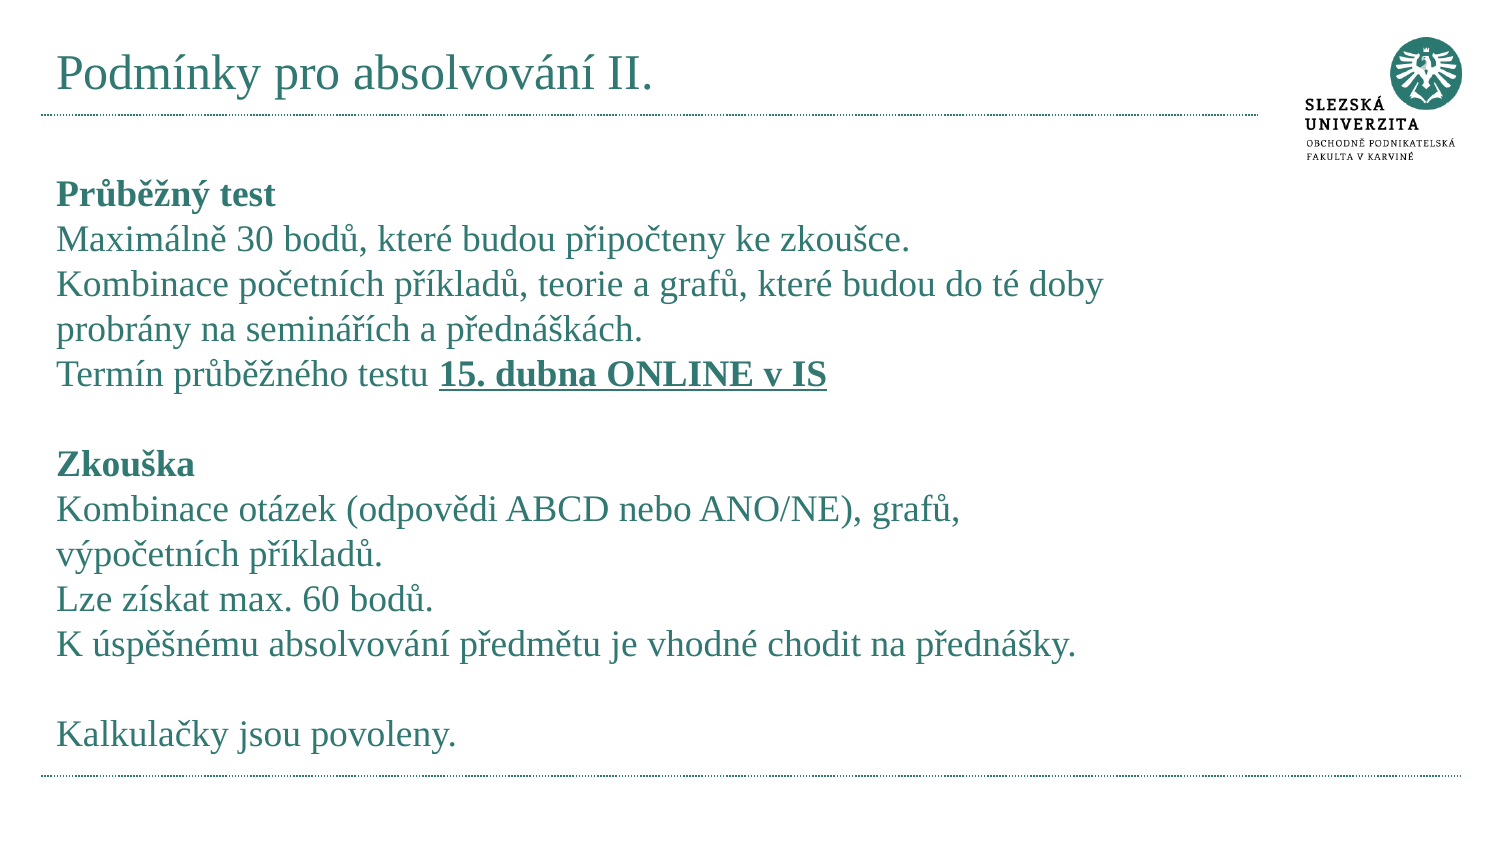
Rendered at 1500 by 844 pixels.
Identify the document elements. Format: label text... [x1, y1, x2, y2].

title Podmínky pro absolvování II. [41, 32, 786, 116]
picture [1305, 37, 1462, 160]
text_box Průběžný test Maximálně 30 bodů, které budou připočteny ke zkoušce. Kombinace početních příkladů, teorie a grafů, které budou do té doby probrány na seminářích a přednáškách. Termín průběžného testu 15. dubna ONLINE v IS Zkouška Kombinace otázek (odpovědi ABCD nebo ANO/NE), grafů, výpočetních příkladů. Lze získat max. 60 bodů. K úspěšnému absolvování předmětu je vhodné chodit na přednášky. Kalkulačky jsou povoleny. [41, 161, 1125, 762]
